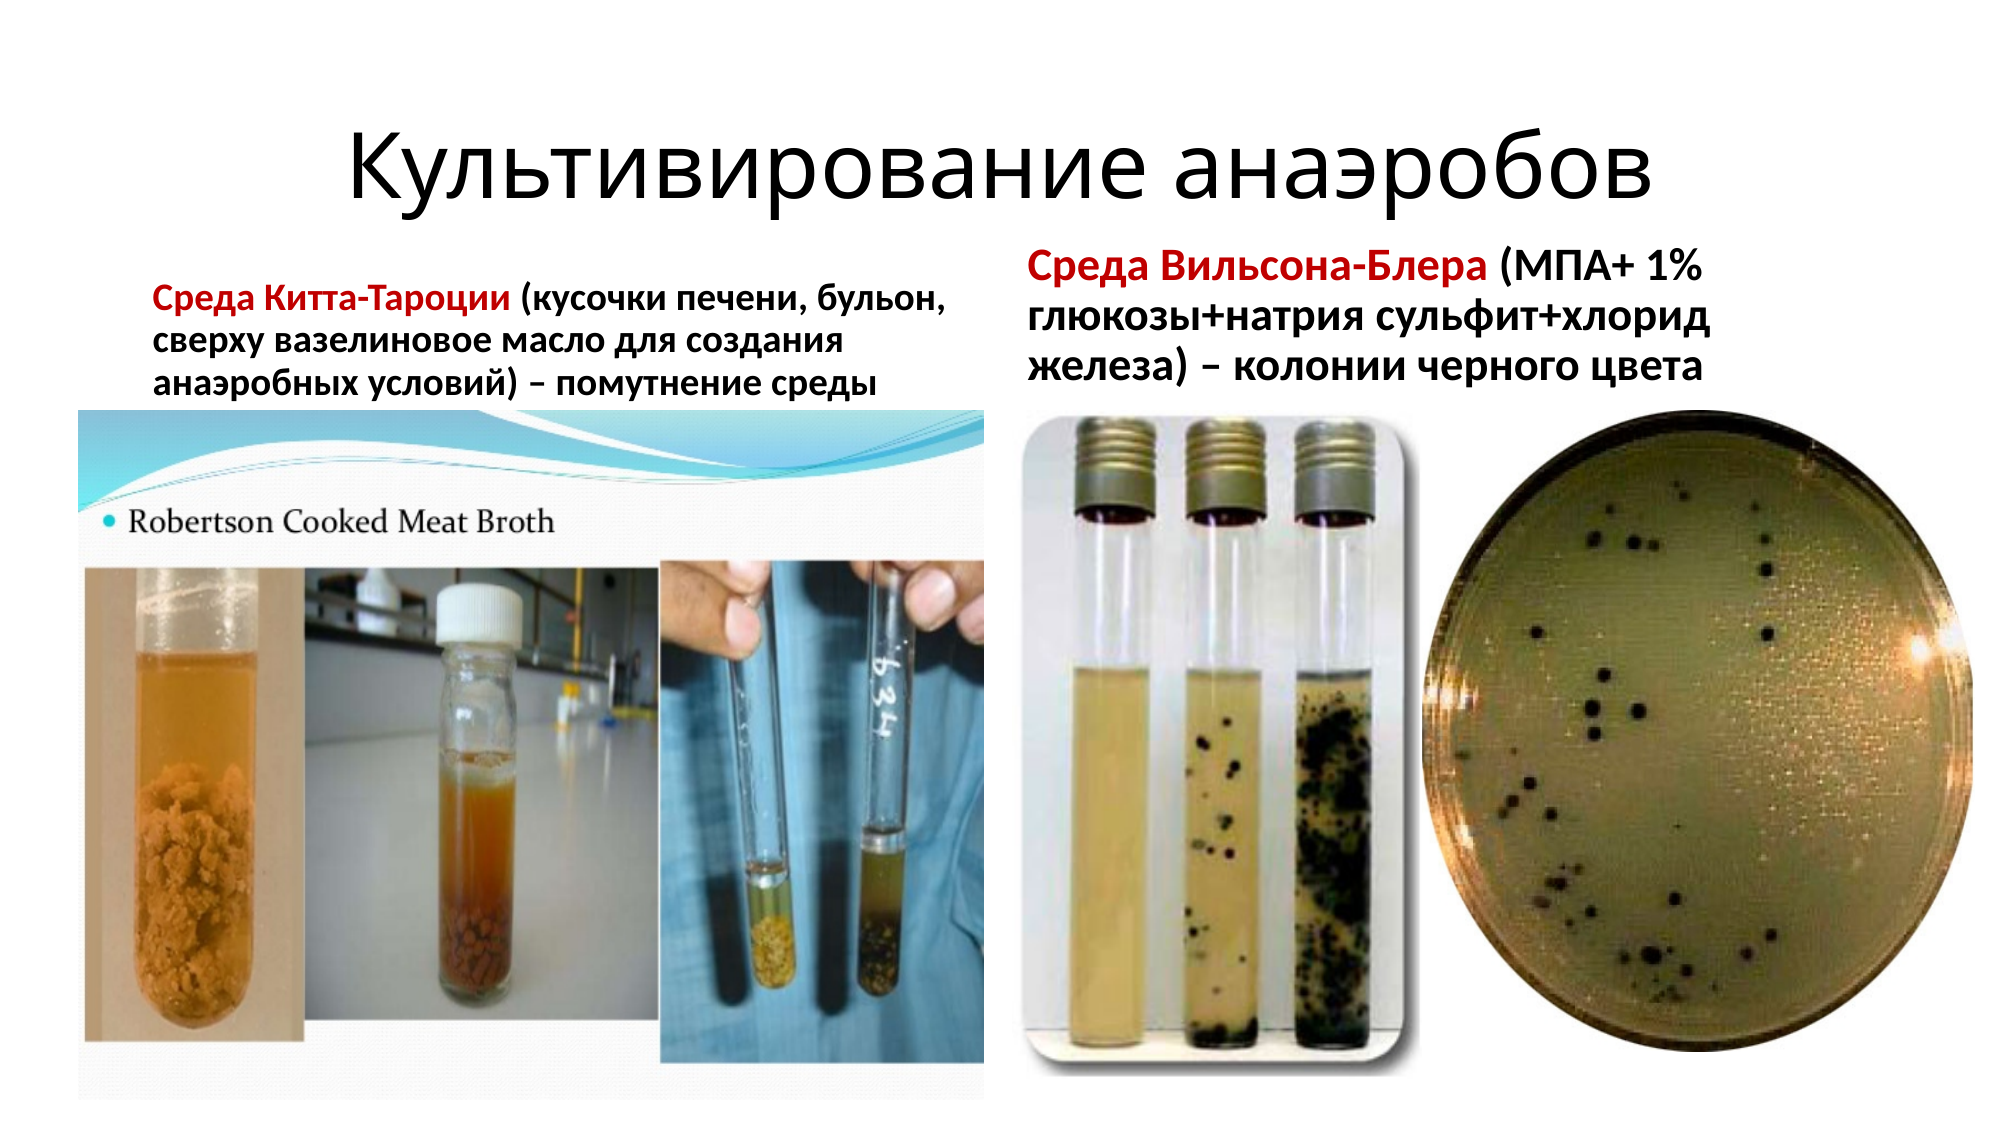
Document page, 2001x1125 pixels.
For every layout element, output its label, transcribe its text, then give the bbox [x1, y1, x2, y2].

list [1422, 410, 1975, 1052]
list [1012, 410, 1422, 1079]
title Культивирование анаэробов [137, 59, 1863, 278]
picture [78, 410, 984, 1100]
list Среда Вильсона-Блера (МПА+ 1% глюкозы+натрия сульфит+хлорид железа) – колонии черного цвета [1012, 231, 1863, 399]
list Среда Китта-Тароции (кусочки печени, бульон, сверху вазелиновое масло для создания анаэробных условий) – помутнение среды [137, 231, 984, 410]
